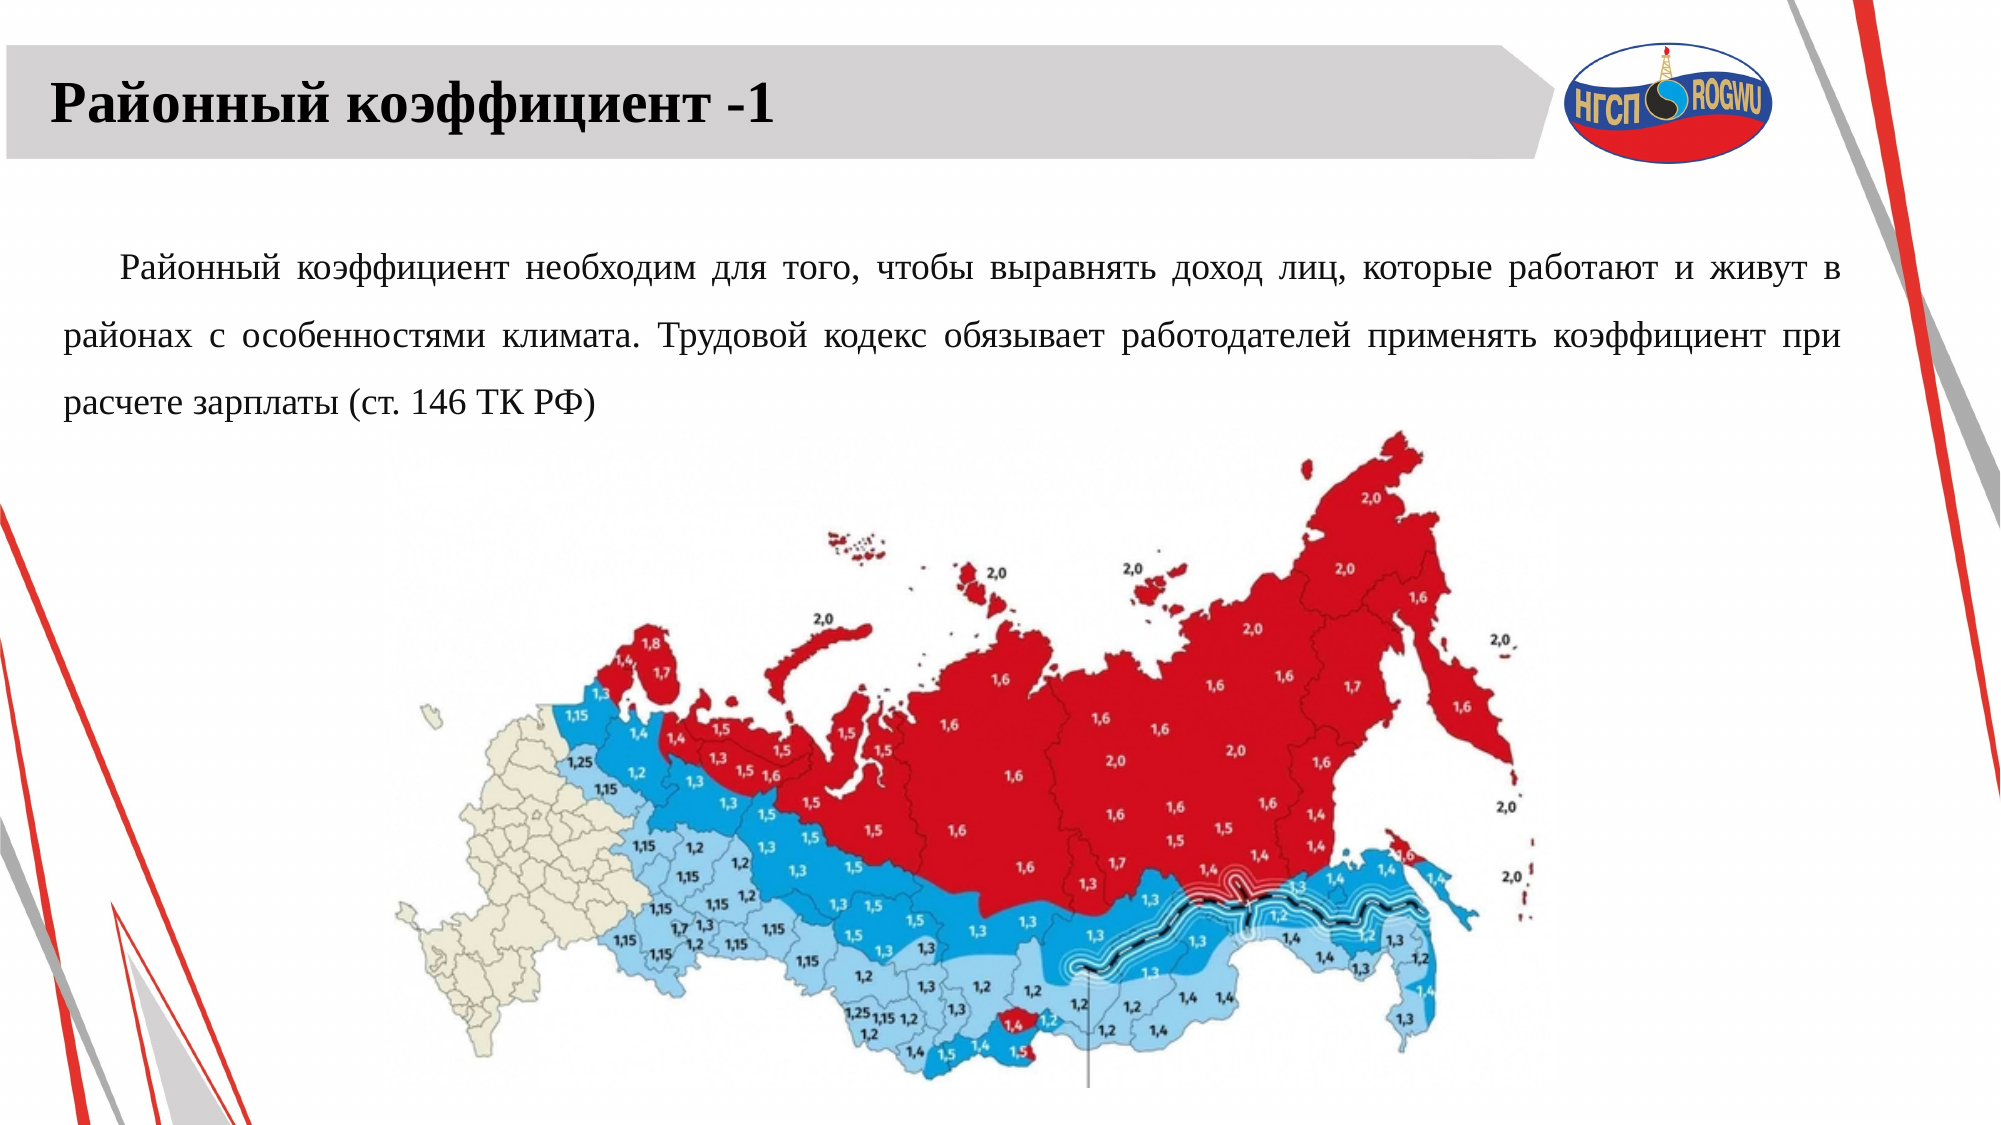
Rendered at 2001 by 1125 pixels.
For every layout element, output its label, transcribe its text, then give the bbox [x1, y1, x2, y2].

text_box Районный коэффициент необходим для того, чтобы выравнять доход лиц, которые работают и живут в районах с особенностями климата. Трудовой кодекс обязывает работодателей применять коэффициент при расчете зарплаты (ст. 146 ТК РФ) [48, 212, 1858, 430]
picture [0, 0, 2001, 1125]
title Районный коэффициент -1 [35, 62, 1761, 281]
